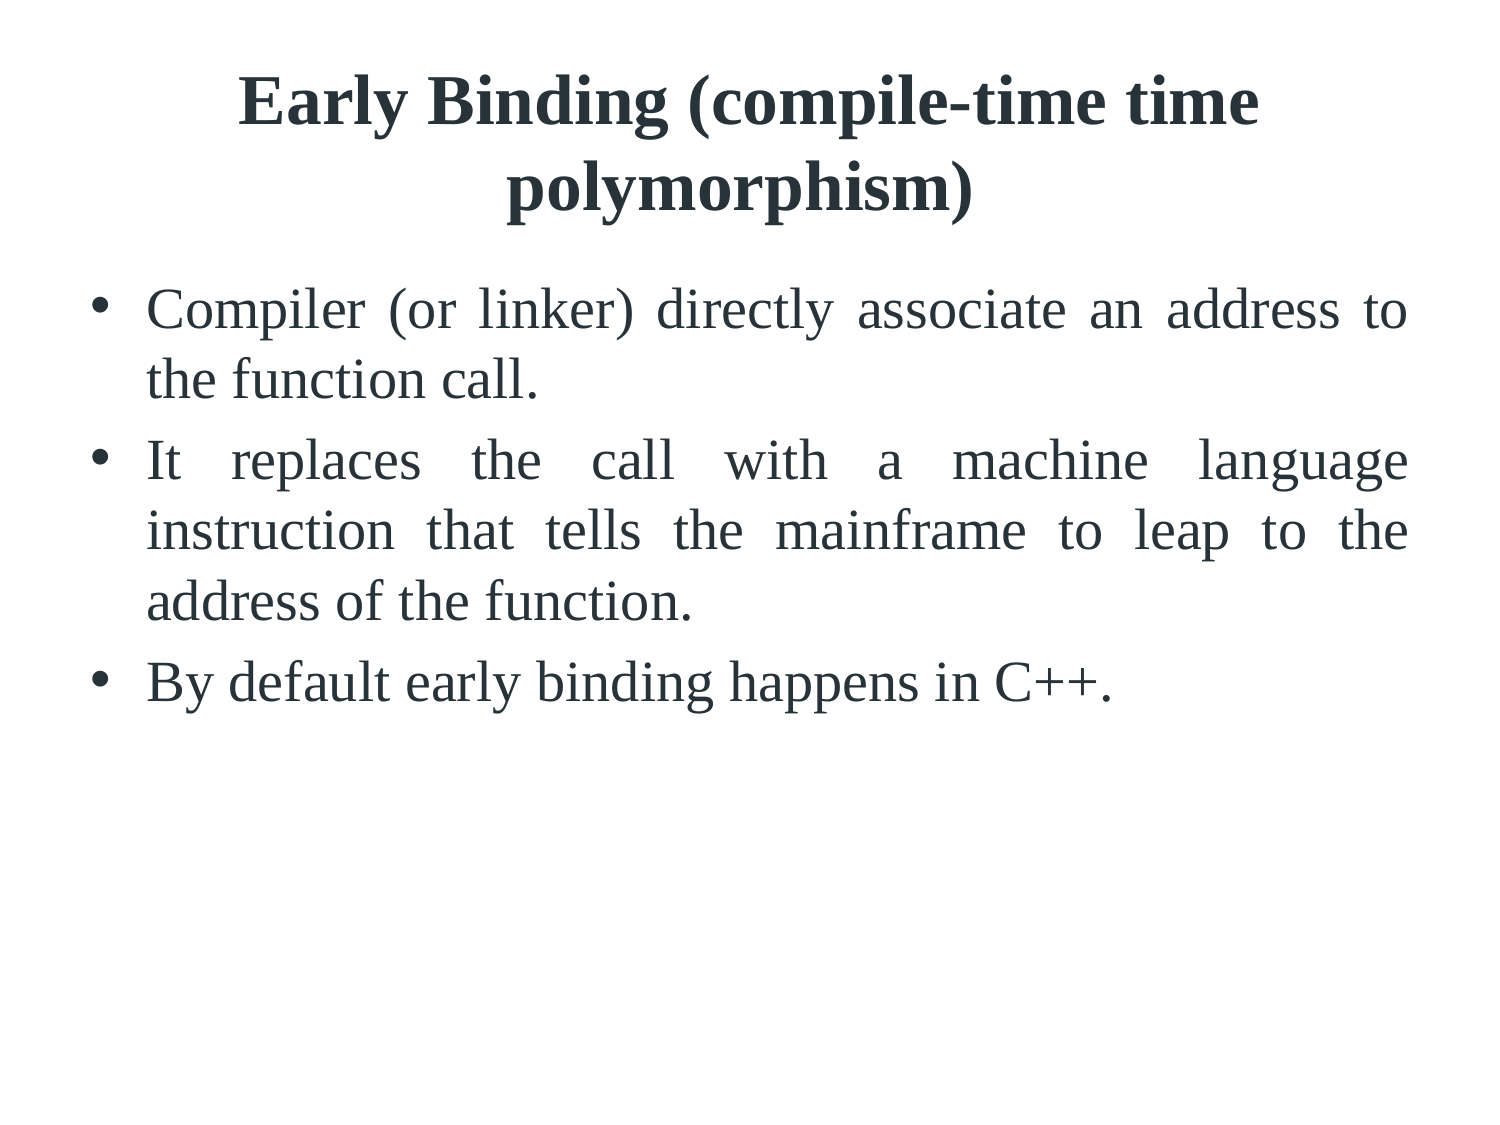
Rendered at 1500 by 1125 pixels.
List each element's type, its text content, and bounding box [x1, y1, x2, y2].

list Compiler (or linker) directly associate an address to the function call. It replaces the call with a machine language instruction that tells the mainframe to leap to the address of the function. By default early binding happens in C++. [75, 262, 1425, 1005]
title Early Binding (compile-time time polymorphism) [75, 45, 1425, 233]
